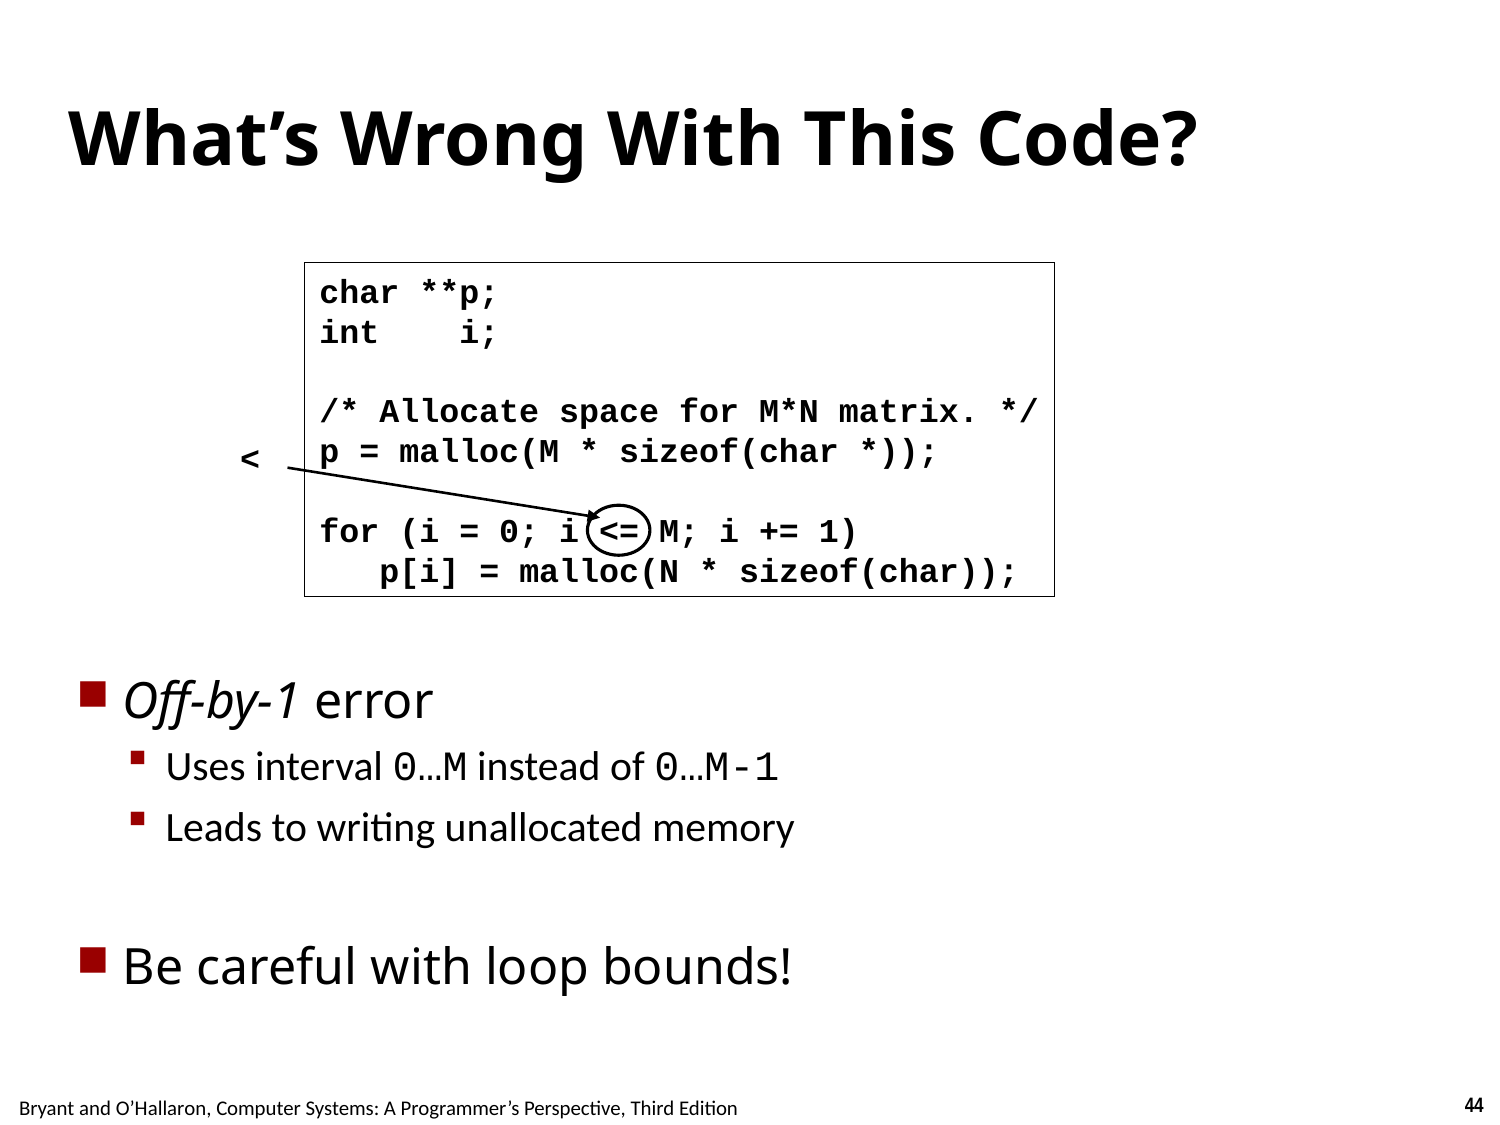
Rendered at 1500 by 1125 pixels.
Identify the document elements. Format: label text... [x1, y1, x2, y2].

title What’s Wrong With This Code? [62, 41, 1438, 230]
text_box char **p; int i; /* Allocate space for M*N matrix. */ p = malloc(M * sizeof(char *)); for (i = 0; i <= M; i += 1) p[i] = malloc(N * sizeof(char)); [304, 262, 1055, 428]
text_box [224, 429, 1238, 743]
list Off-by-1 error Uses interval 0…M instead of 0…M-1 Leads to writing unallocated memory Be careful with loop bounds! [74, 662, 1426, 1006]
